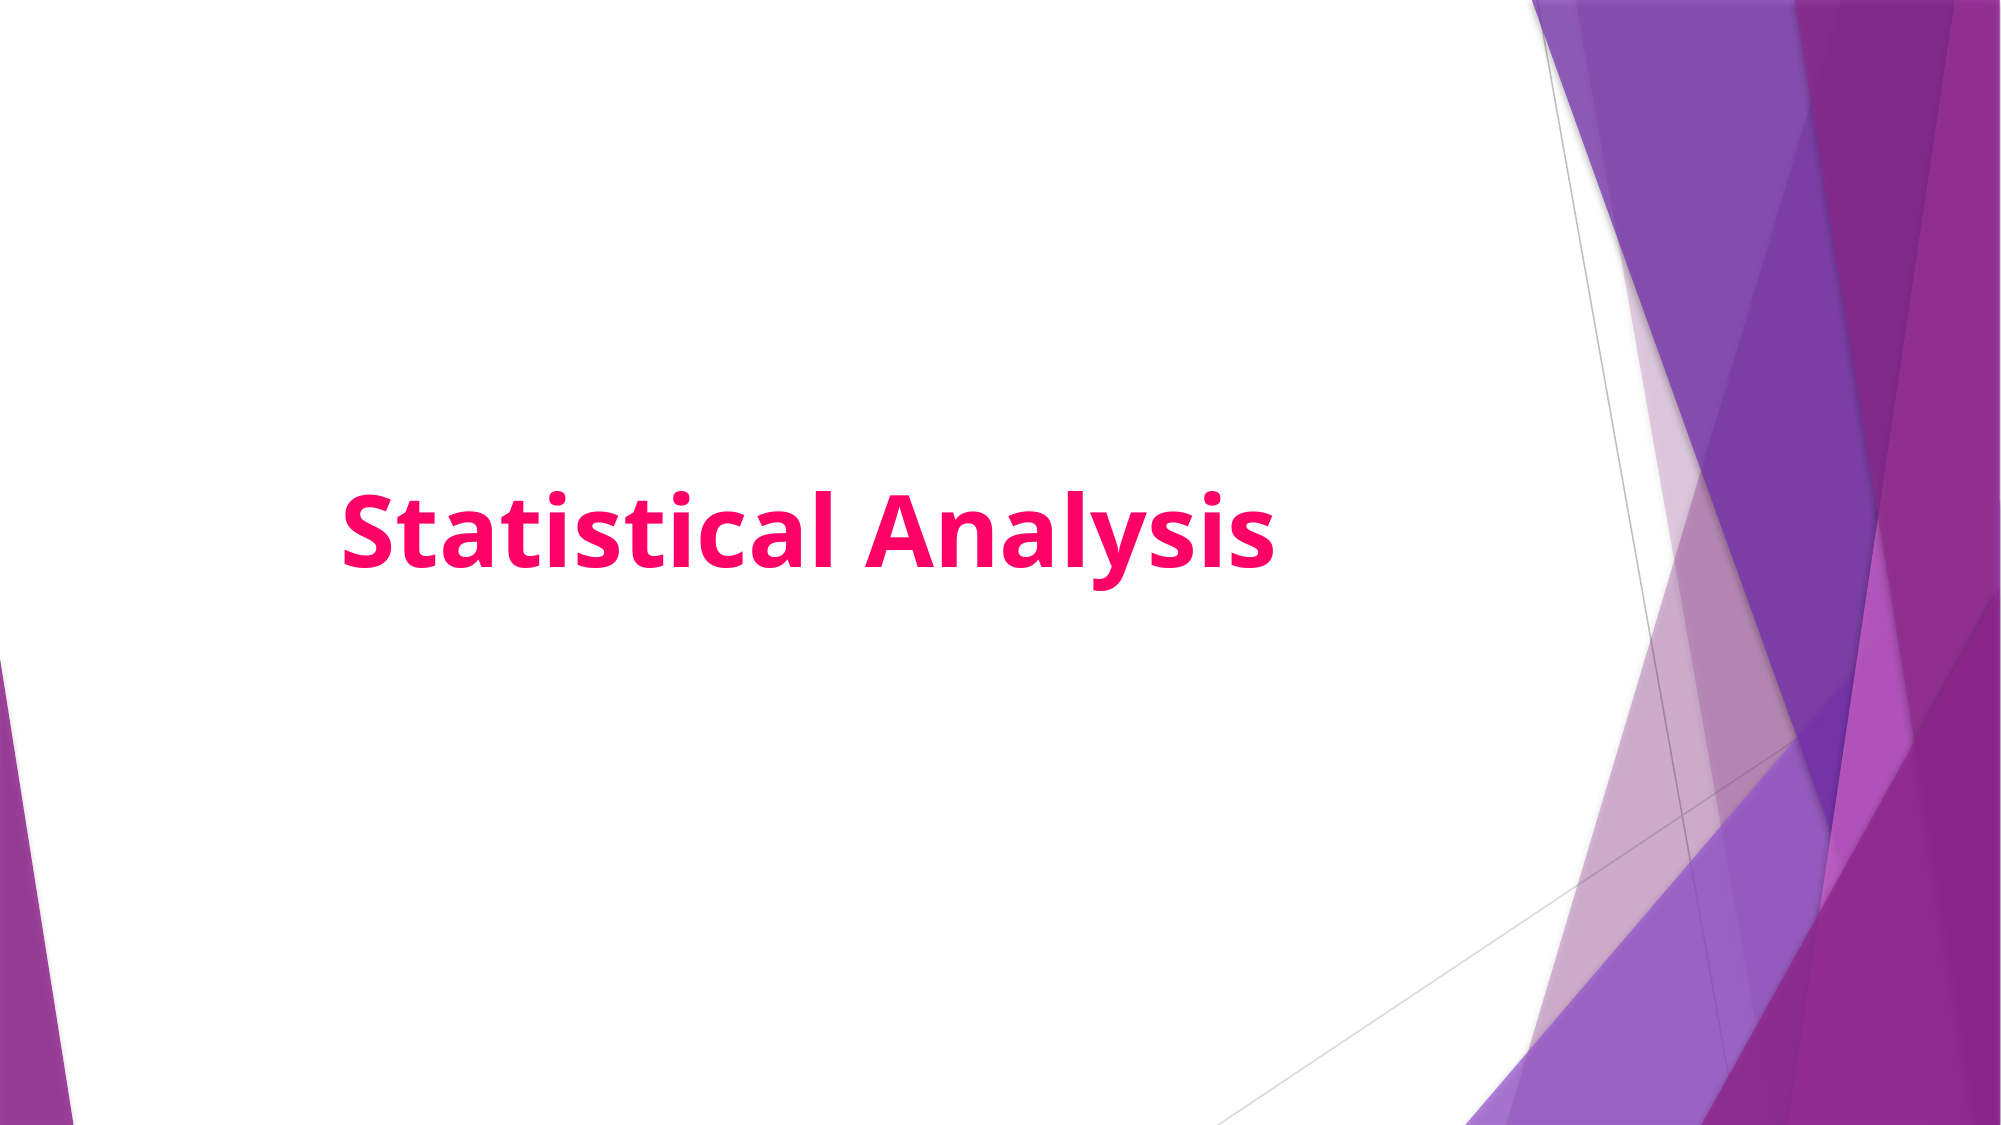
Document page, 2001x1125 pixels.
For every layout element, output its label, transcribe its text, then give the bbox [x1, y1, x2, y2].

list Statistical Analysis [104, 237, 1515, 875]
